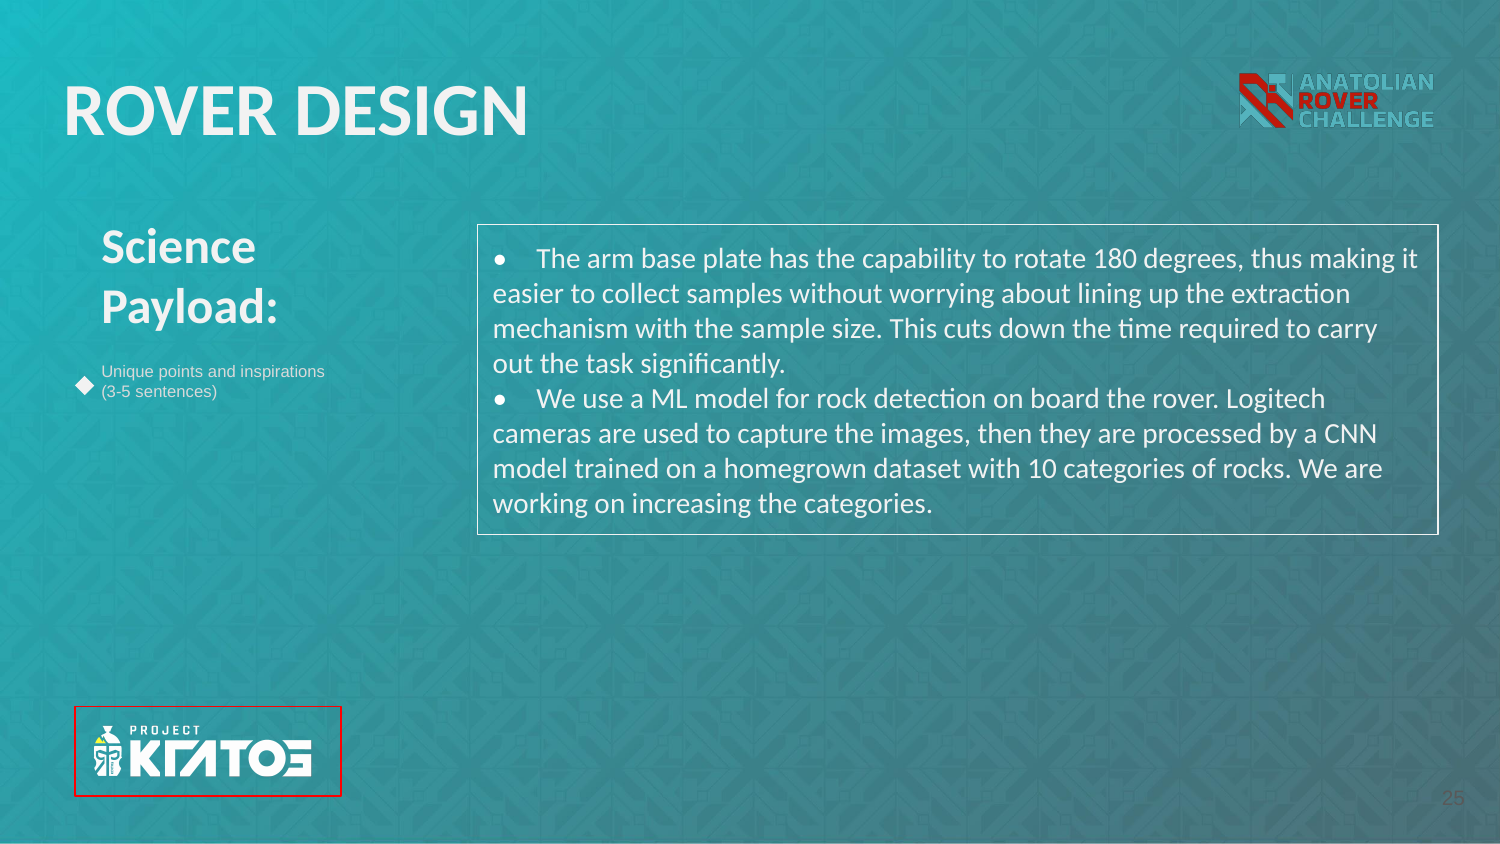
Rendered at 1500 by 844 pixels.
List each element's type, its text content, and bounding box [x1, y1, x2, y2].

text_box [74, 375, 95, 396]
text_box Science Payload: [86, 198, 416, 346]
text_box [74, 706, 342, 797]
text_box ROVER DESIGN [48, 62, 559, 165]
text_box • The arm base plate has the capability to rotate 180 degrees, thus making it easier to collect samples without worrying about lining up the extraction mechanism with the sample size. This cuts down the time required to carry out the task significantly. • We use a ML model for rock detection on board the rover. Logitech cameras are used to capture the images, then they are processed by a CNN model trained on a homegrown dataset with 10 categories of rocks. We are working on increasing the categories. [477, 224, 1438, 535]
slide_number 25 [1389, 764, 1480, 830]
picture [0, 0, 1500, 844]
text_box Unique points and inspirations (3-5 sentences) [86, 346, 416, 416]
